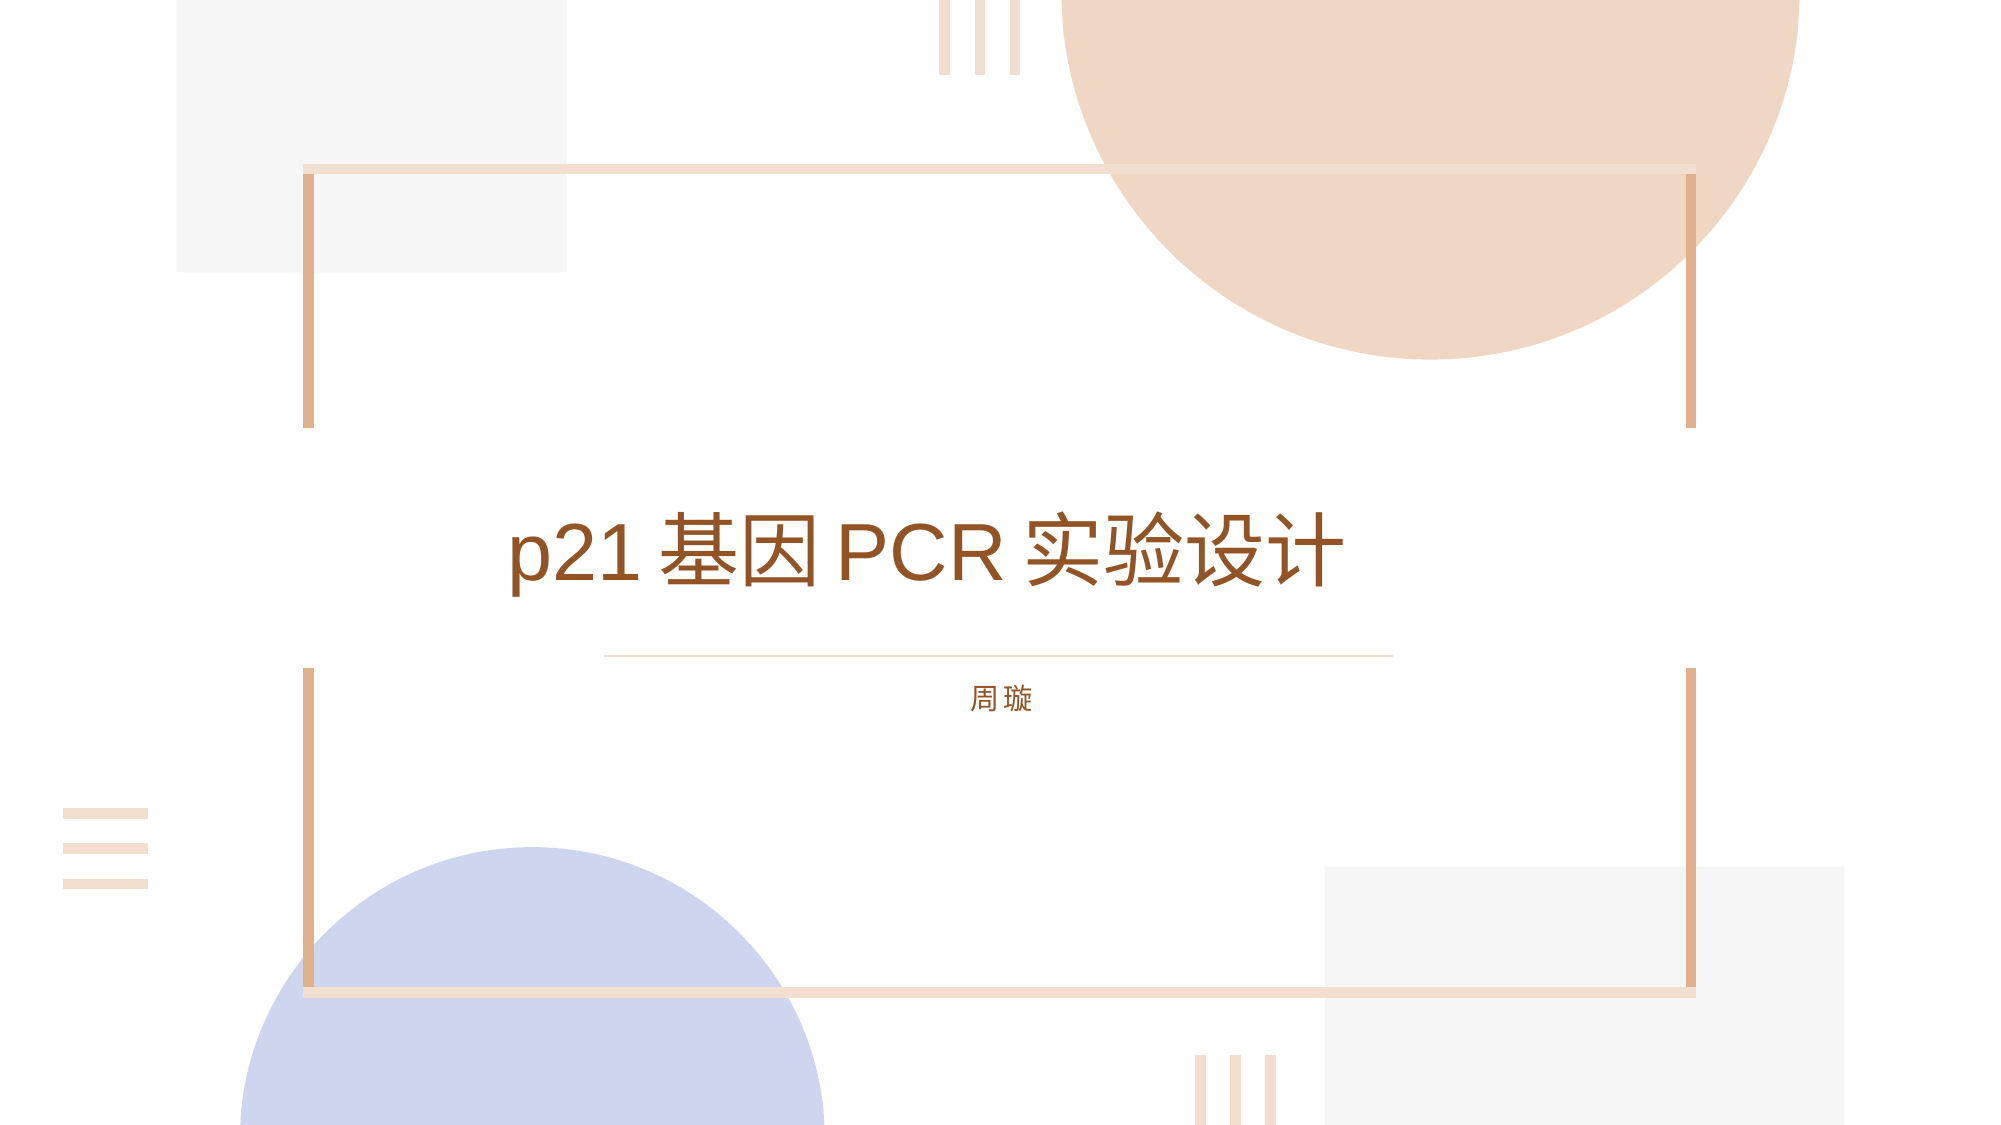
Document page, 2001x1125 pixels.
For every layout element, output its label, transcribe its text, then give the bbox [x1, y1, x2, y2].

title p21基因PCR实验设计 [492, 461, 1508, 638]
list 周璇 [642, 669, 1358, 724]
